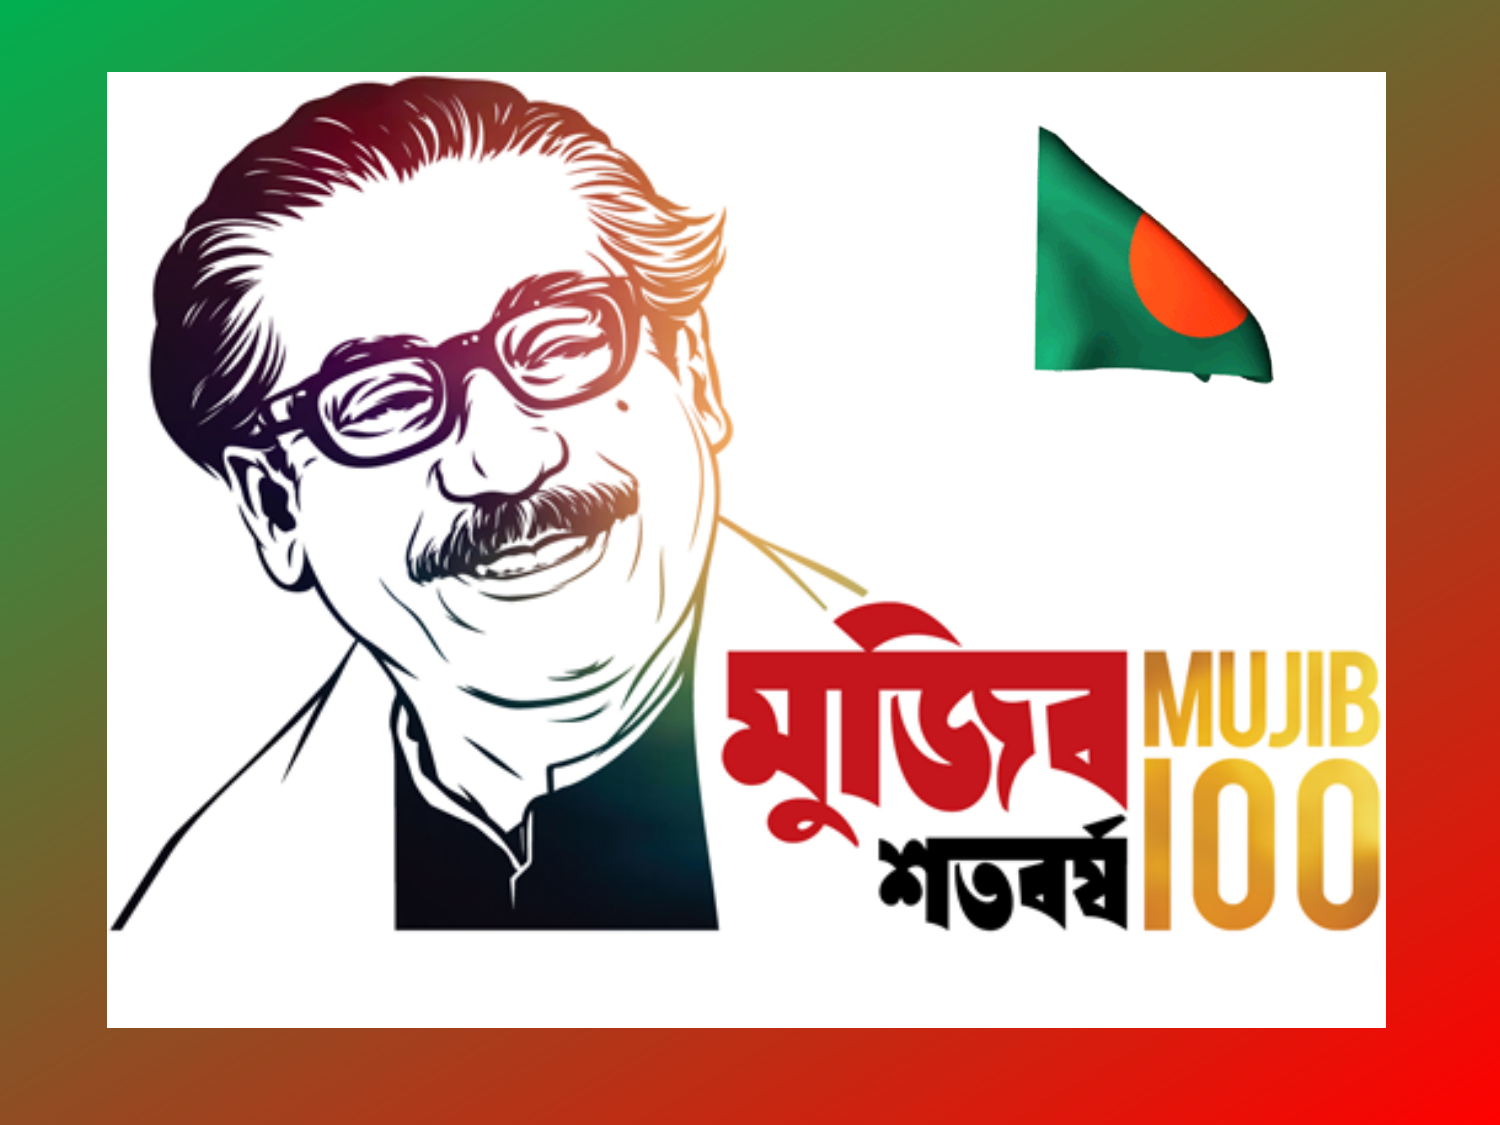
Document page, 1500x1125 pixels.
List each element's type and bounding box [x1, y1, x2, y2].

picture [107, 72, 1448, 1028]
